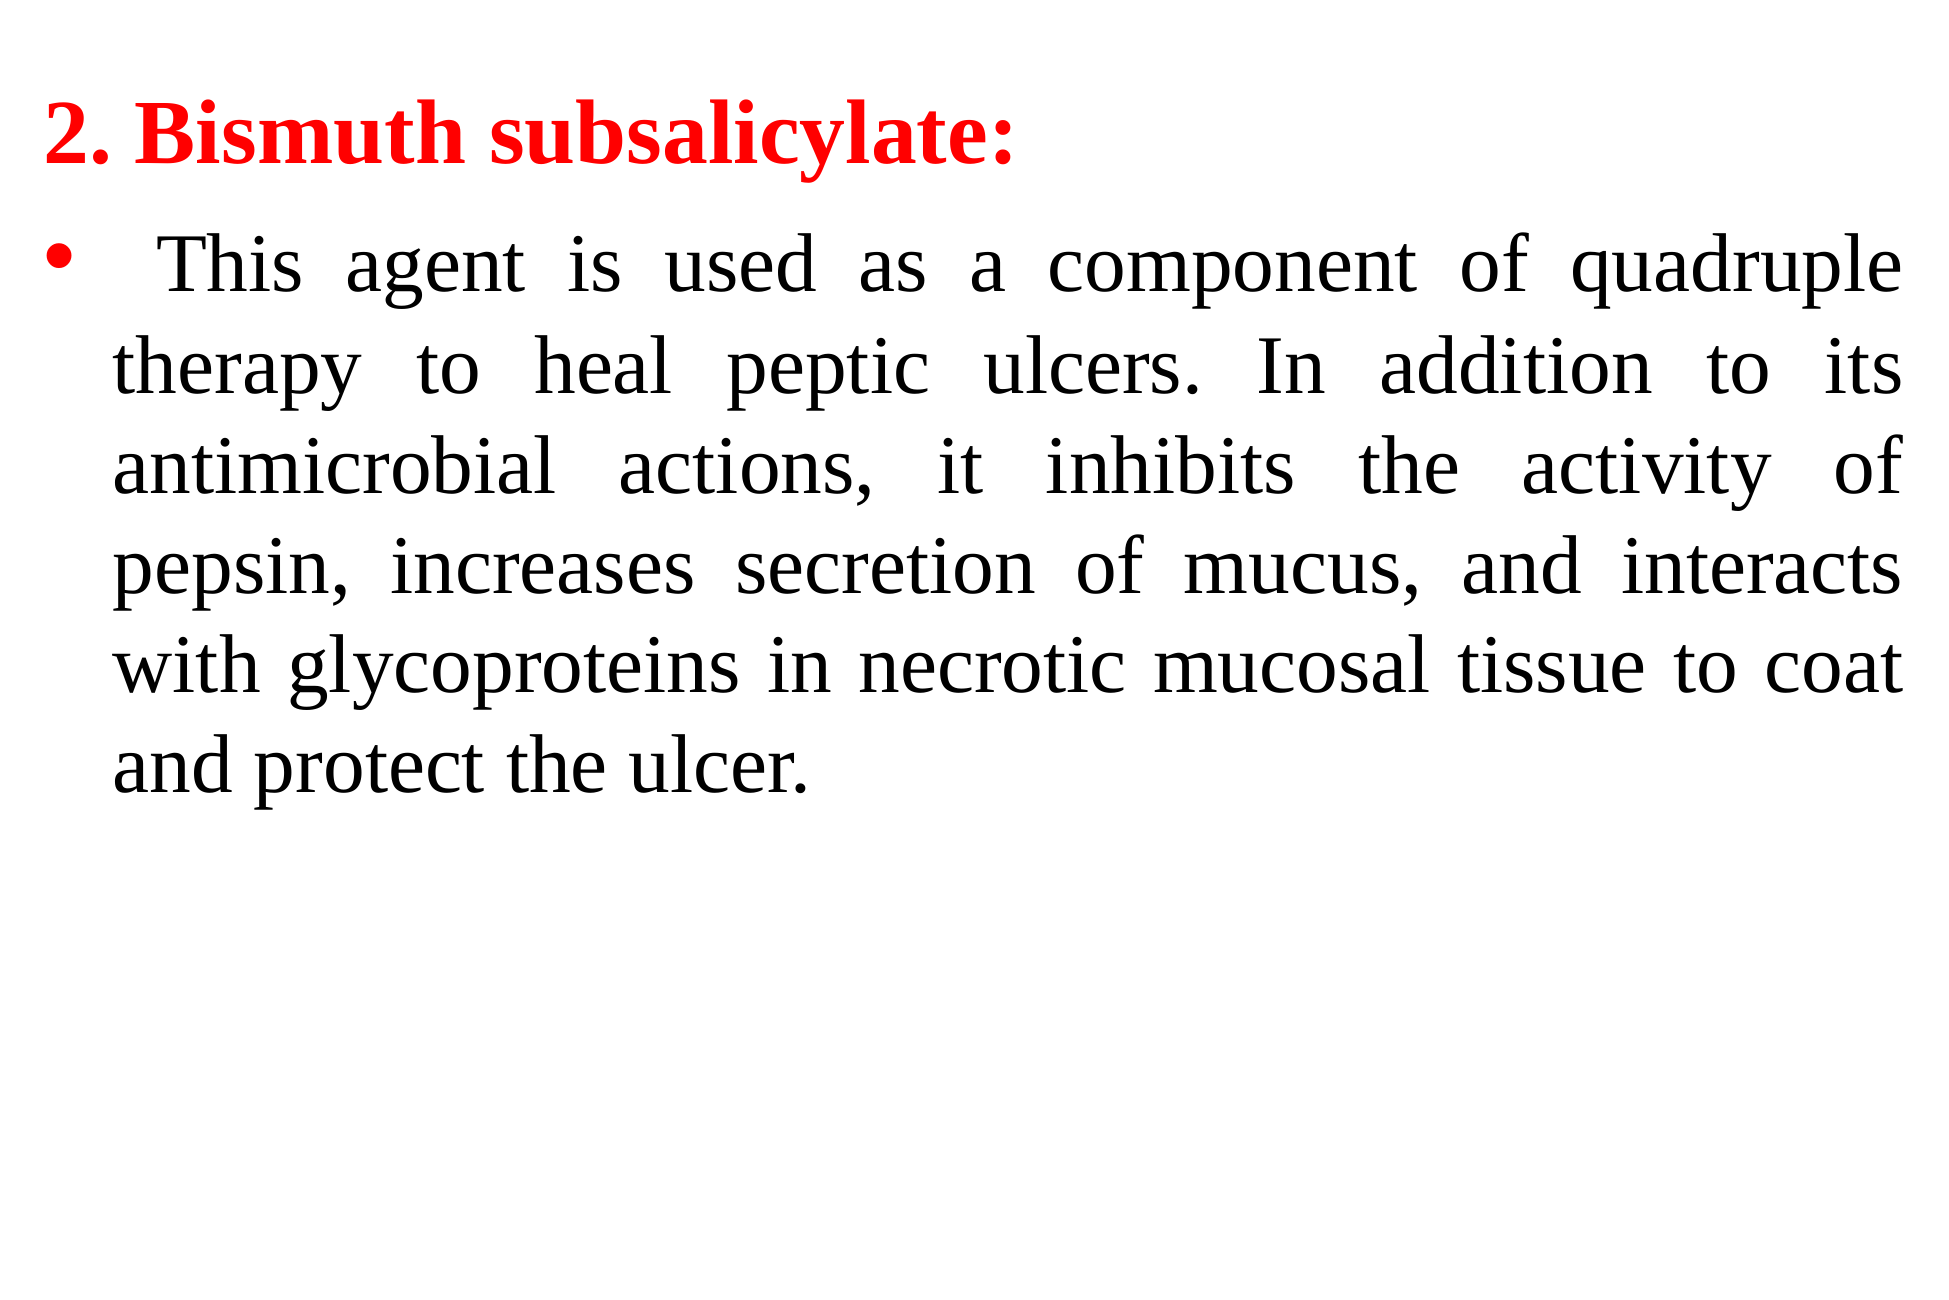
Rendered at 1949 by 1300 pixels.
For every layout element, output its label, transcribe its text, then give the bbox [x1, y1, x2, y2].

list 2. Bismuth subsalicylate: This agent is used as a component of quadruple therapy to heal peptic ulcers. In addition to its antimicrobial actions, it inhibits the activity of pepsin, increases secretion of mucus, and interacts with glycoproteins in necrotic mucosal tissue to coat and protect the ulcer. [24, 62, 1925, 920]
